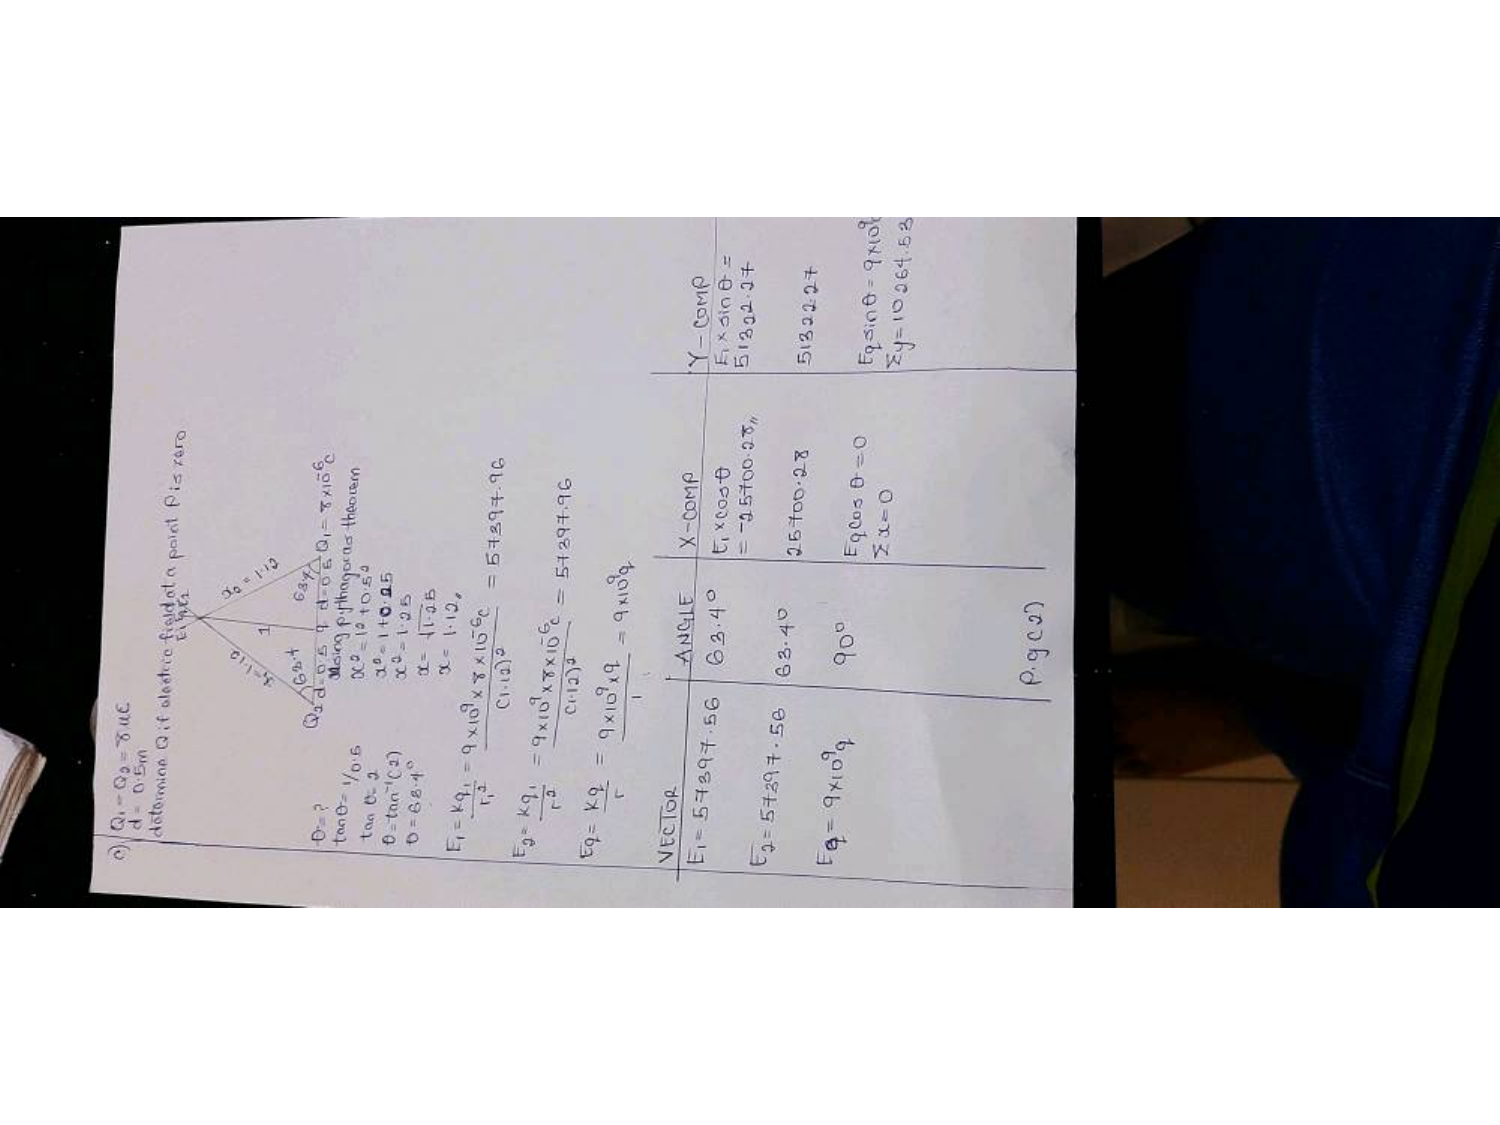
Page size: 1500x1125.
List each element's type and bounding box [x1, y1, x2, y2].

picture [0, 217, 1500, 908]
